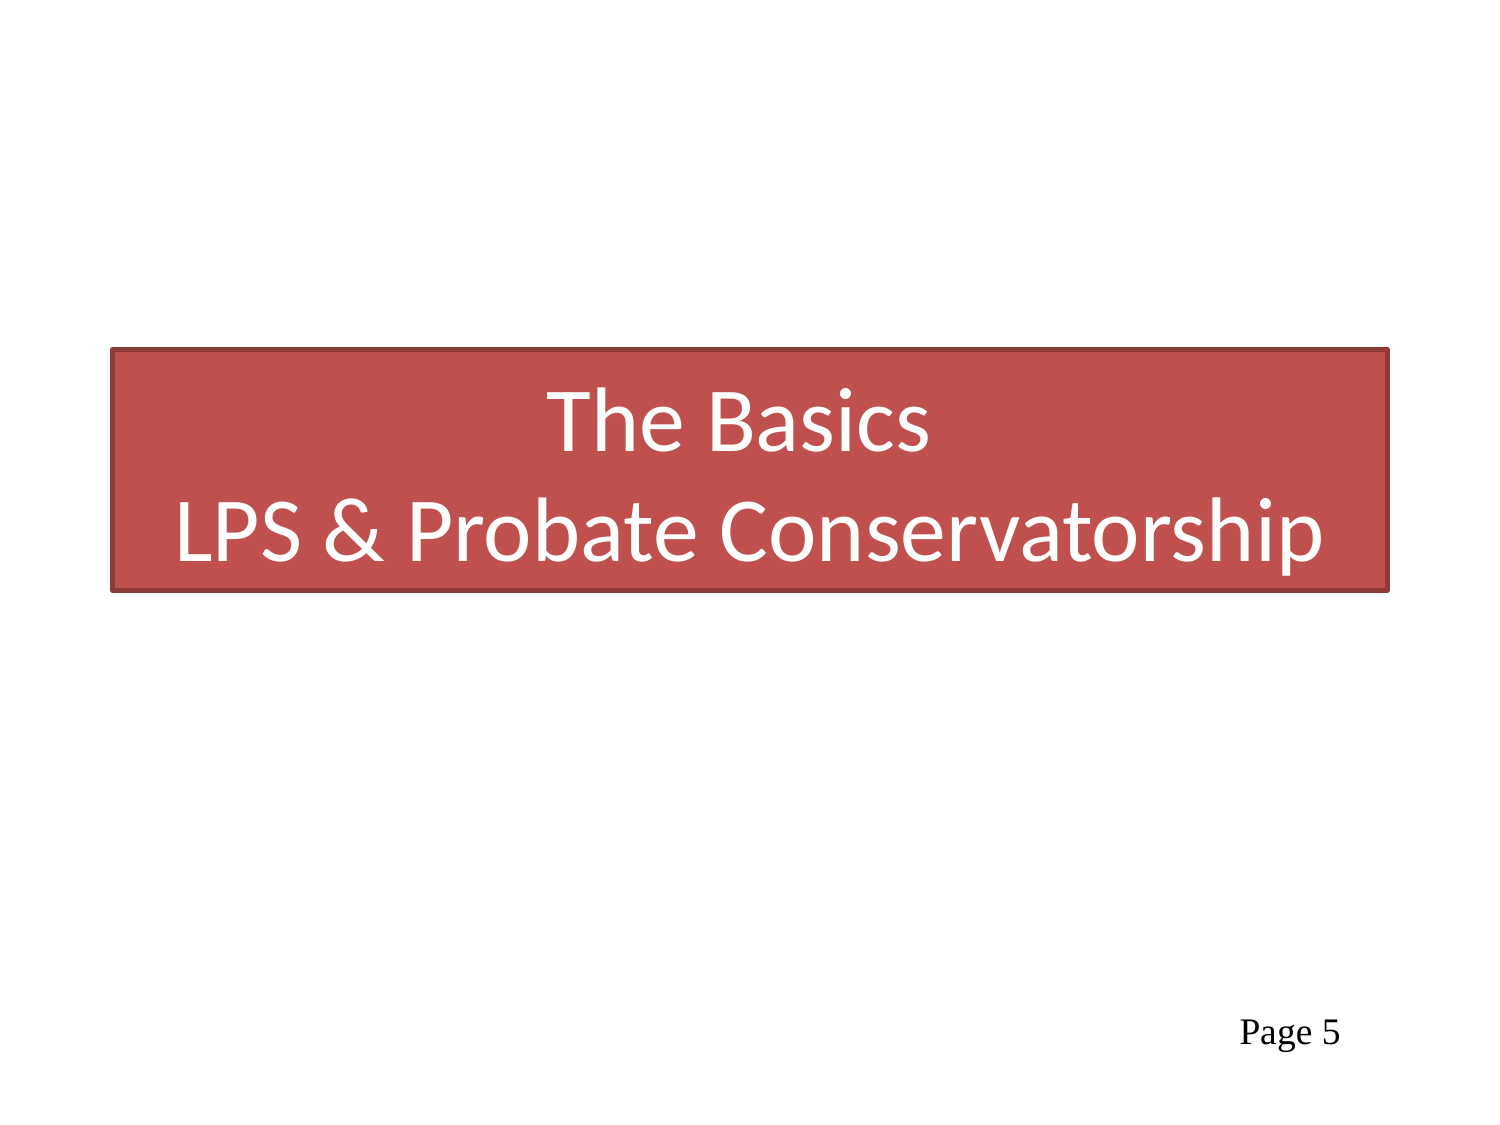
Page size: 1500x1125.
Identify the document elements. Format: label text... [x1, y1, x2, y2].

title The Basics LPS & Probate Conservatorship [110, 347, 1390, 593]
text_box Page 5 [1224, 999, 1388, 1060]
